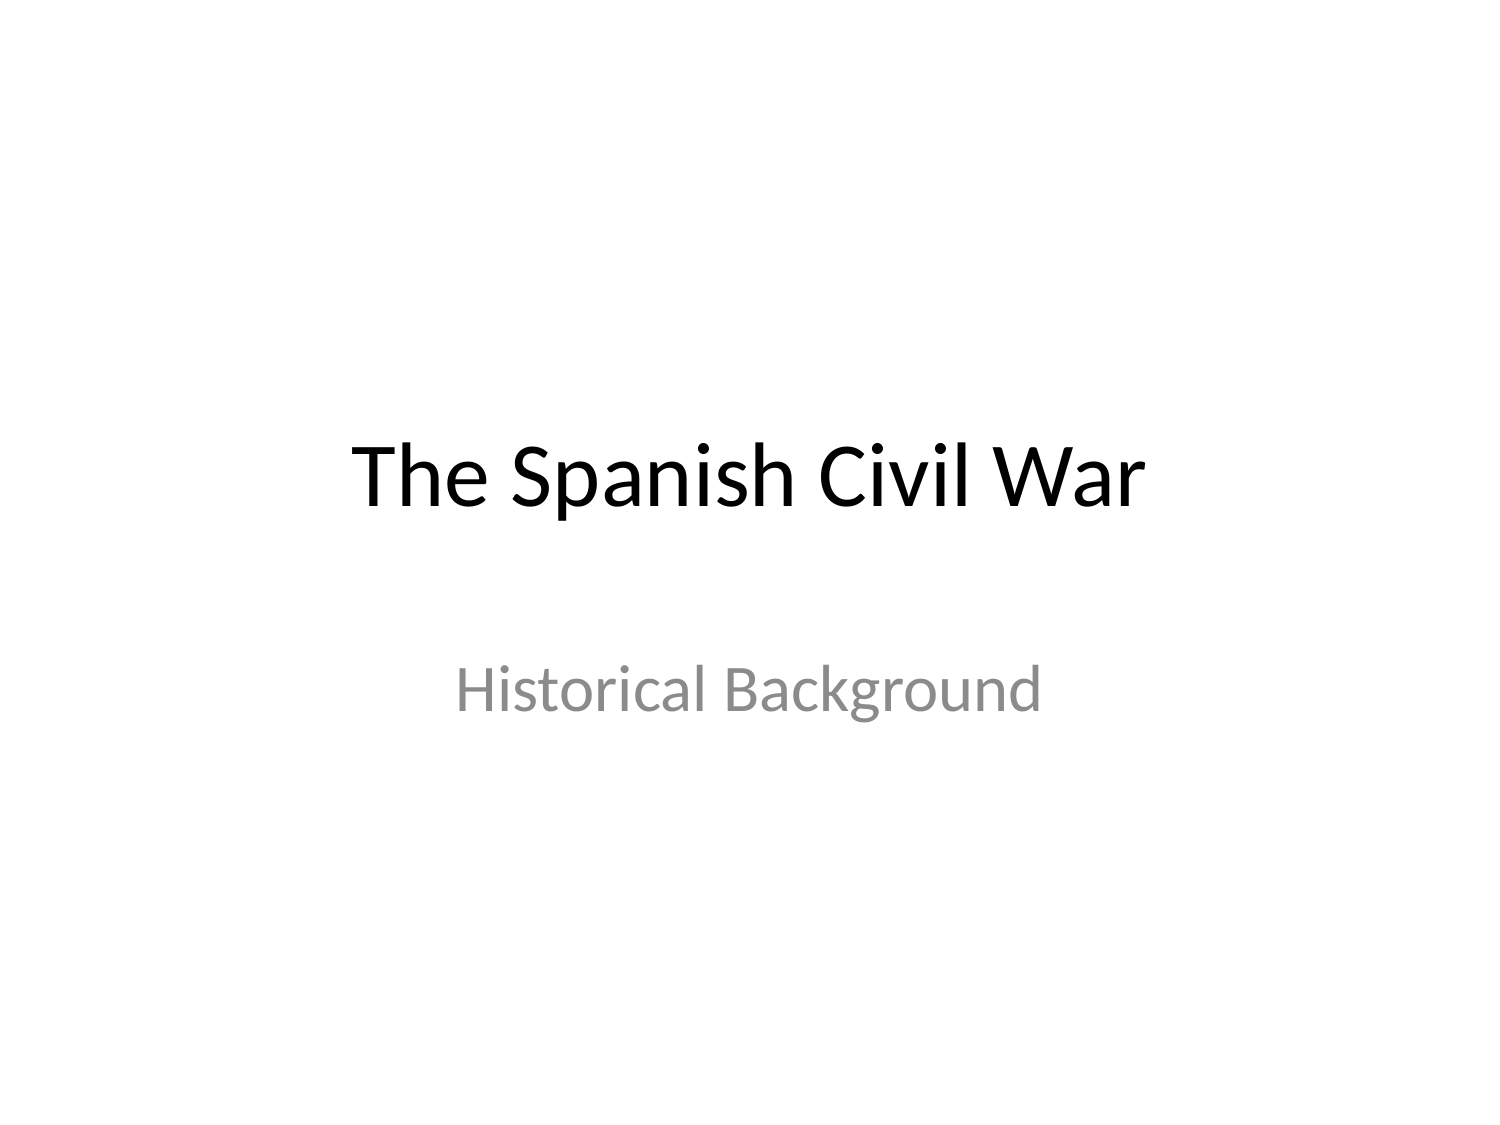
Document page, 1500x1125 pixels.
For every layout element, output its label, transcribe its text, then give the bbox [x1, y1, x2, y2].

title The Spanish Civil War [112, 349, 1388, 591]
subtitle Historical Background [225, 637, 1275, 925]
